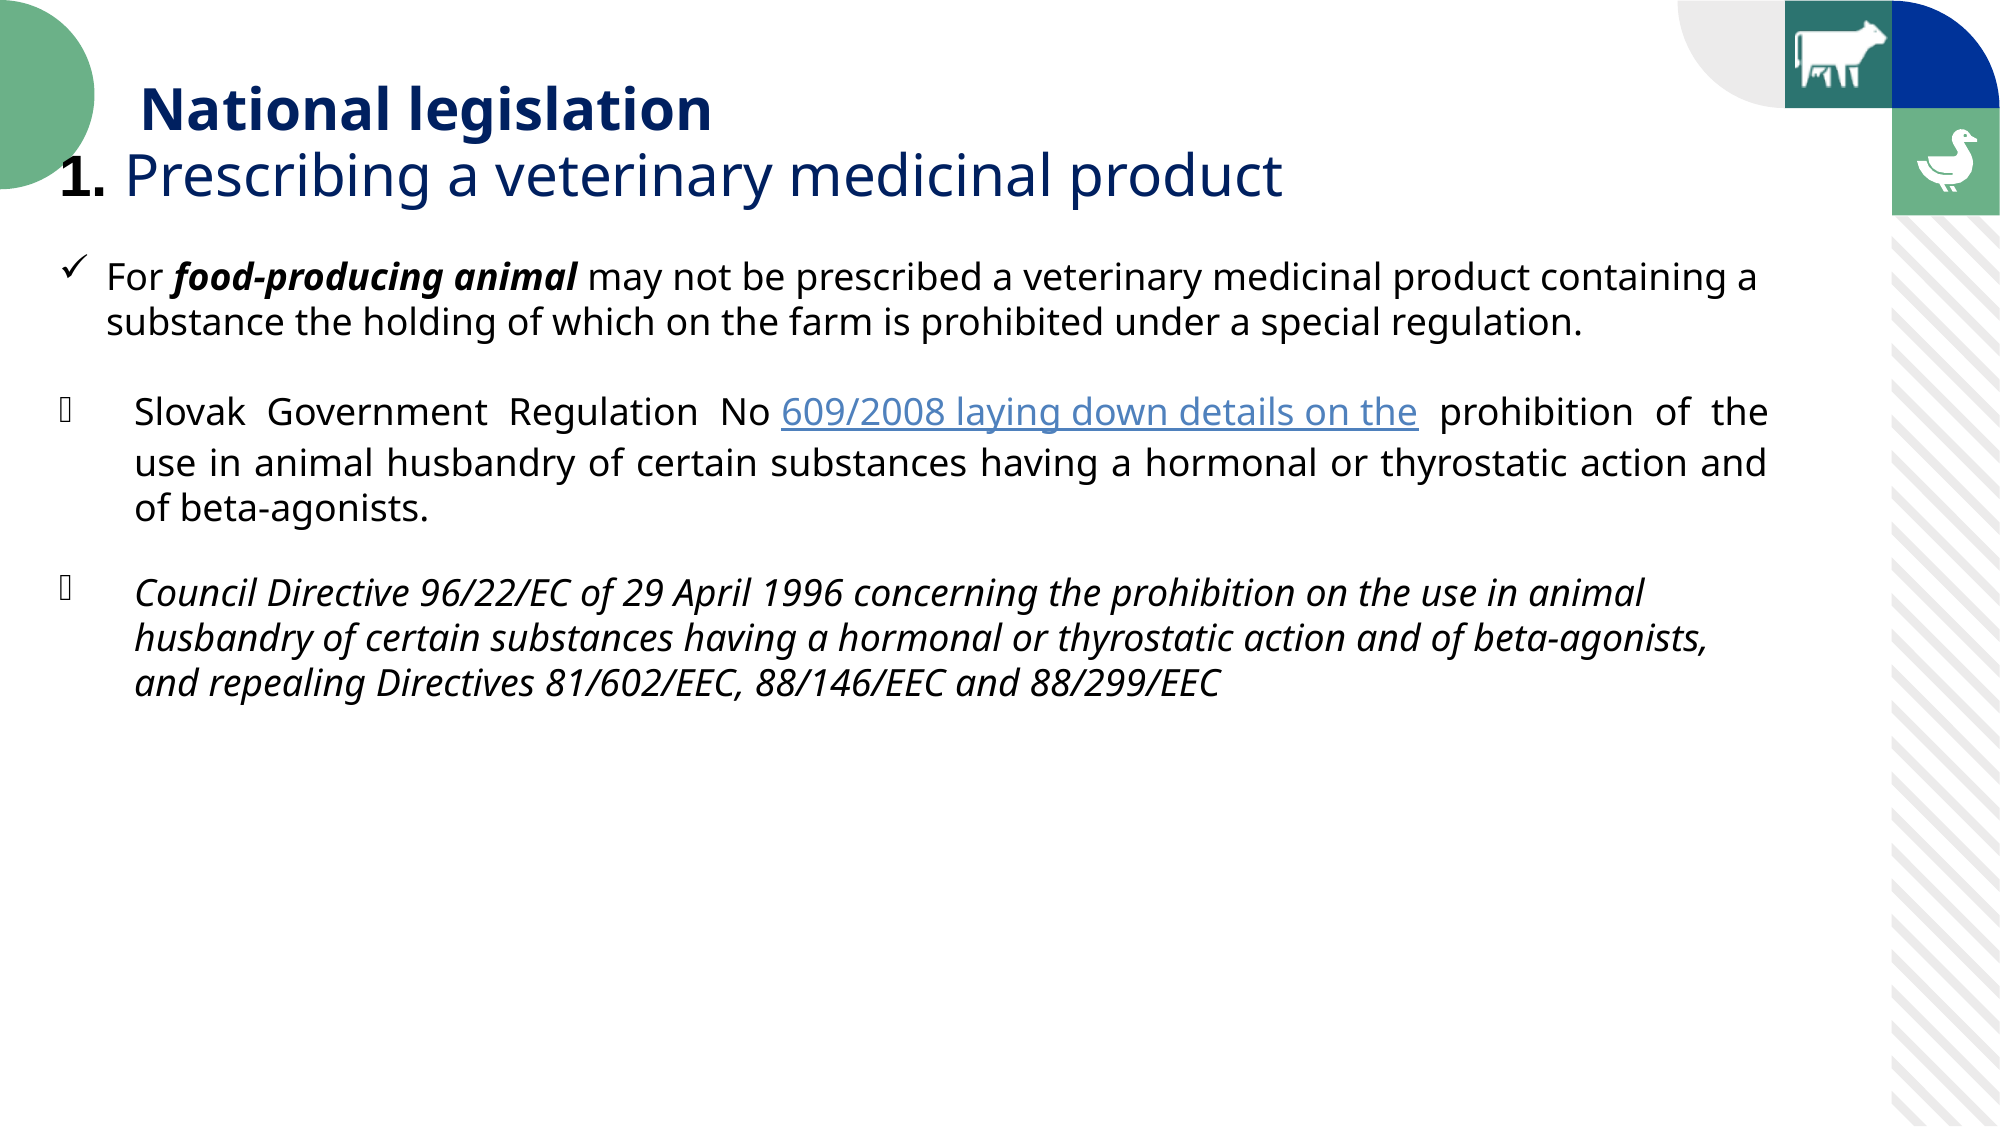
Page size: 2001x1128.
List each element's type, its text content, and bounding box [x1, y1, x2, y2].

text_box 1. Prescribing a veterinary medicinal product For food-producing animal may not be prescribed a veterinary medicinal product containing a substance the holding of which on the farm is prohibited under a special regulation. Slovak Government Regulation No 609/2008 laying down details on the prohibition of the use in animal husbandry of certain substances having a hormonal or thyrostatic action and of beta-agonists. Council Directive 96/22/EC of 29 April 1996 concerning the prohibition on the use in animal husbandry of certain substances having a hormonal or thyrostatic action and of beta-agonists, and repealing Directives 81/602/EEC, 88/146/EEC and 88/299/EEC [44, 116, 1785, 879]
picture [1795, 20, 1888, 88]
list National legislation [125, 51, 1678, 116]
